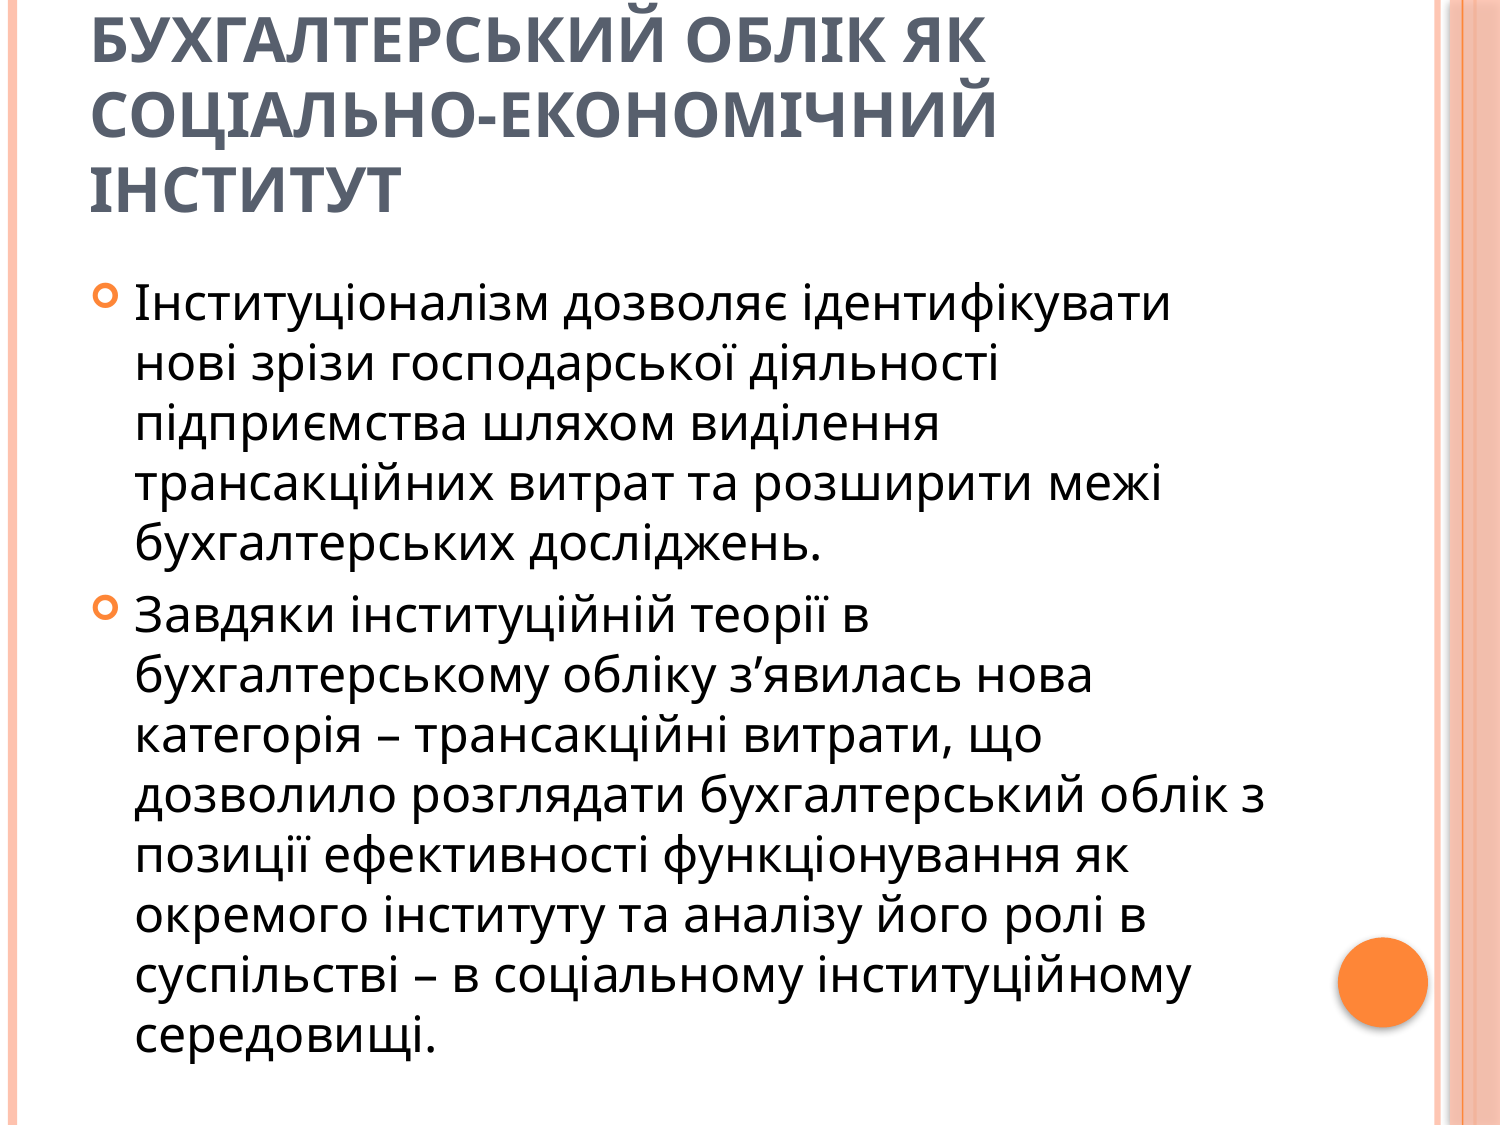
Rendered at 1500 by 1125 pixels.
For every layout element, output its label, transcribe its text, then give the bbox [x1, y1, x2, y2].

list Інституціоналізм дозволяє ідентифікувати нові зрізи господарської діяльності підприємства шляхом виділення трансакційних витрат та розширити межі бухгалтерських досліджень. Завдяки інституційній теорії в бухгалтерському обліку з’явилась нова категорія – трансакційні витрати, що дозволило розглядати бухгалтерський облік з позиції ефективності функціонування як окремого інституту та аналізу його ролі в суспільстві – в соціальному інституційному середовищі. [75, 262, 1300, 1062]
title Бухгалтерський облік як соціально-економічний інститут [75, 45, 1300, 233]
